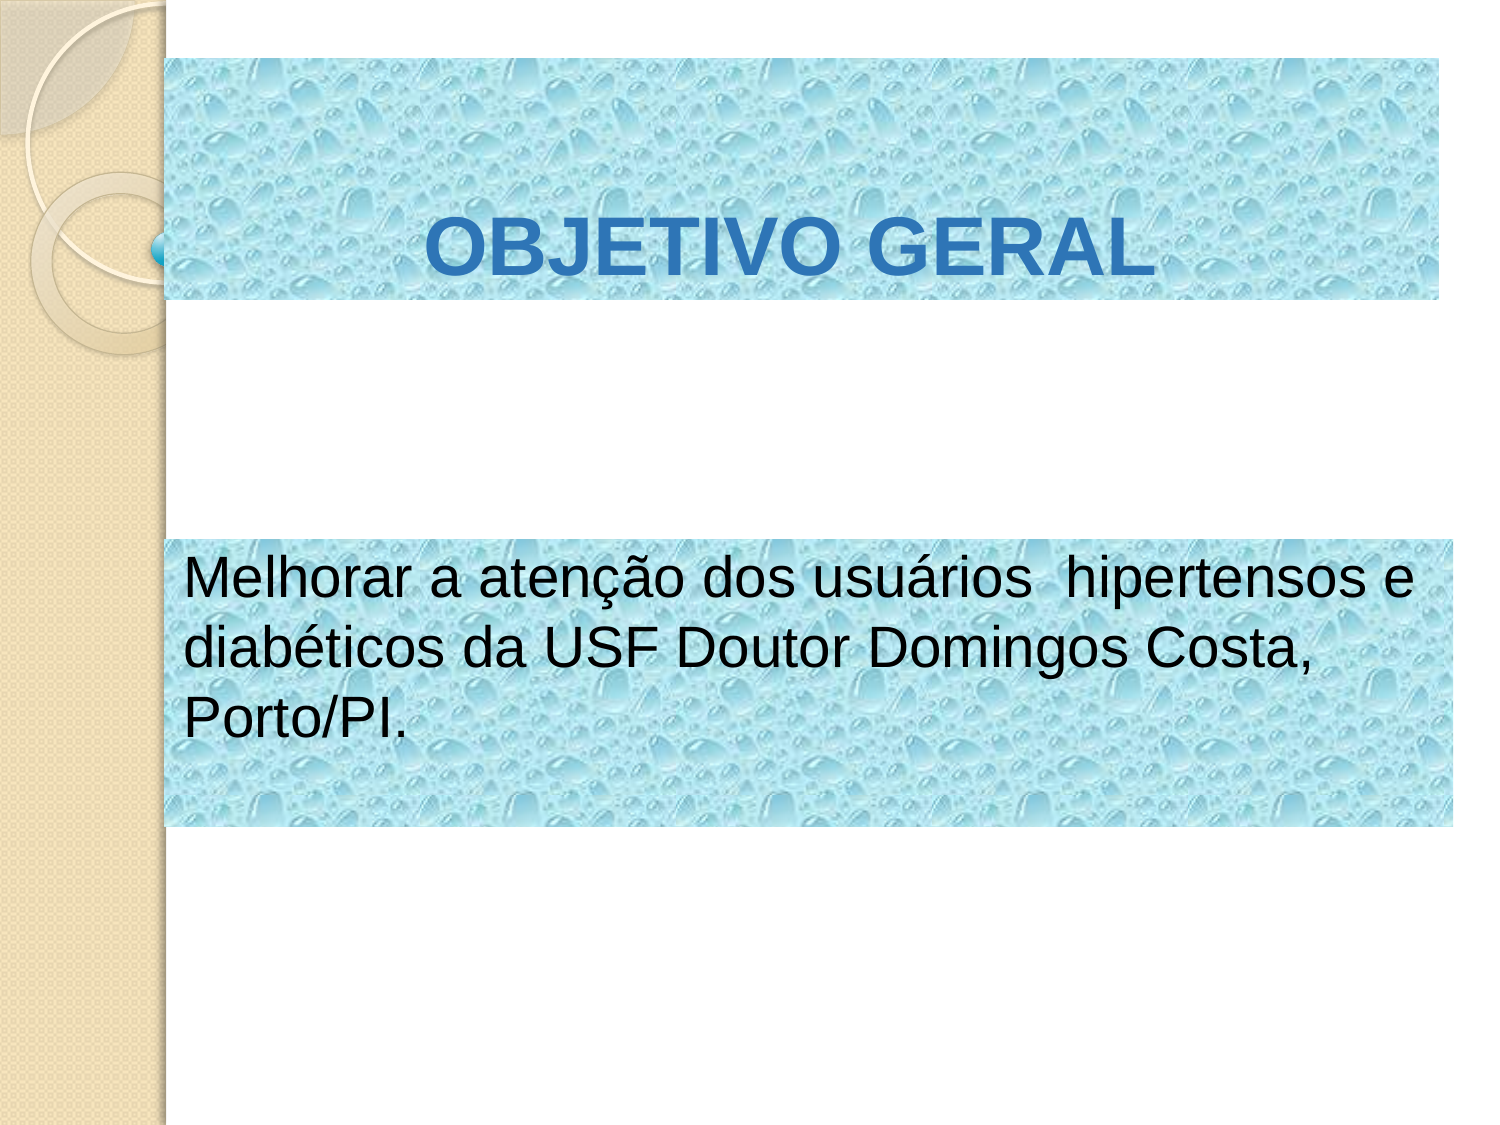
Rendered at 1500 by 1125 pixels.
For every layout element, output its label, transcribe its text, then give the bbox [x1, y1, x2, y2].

title OBJETIVO GERAL [164, 58, 1439, 300]
subtitle Melhorar a atenção dos usuários hipertensos e diabéticos da USF Doutor Domingos Costa, Porto/PI. [164, 539, 1454, 827]
